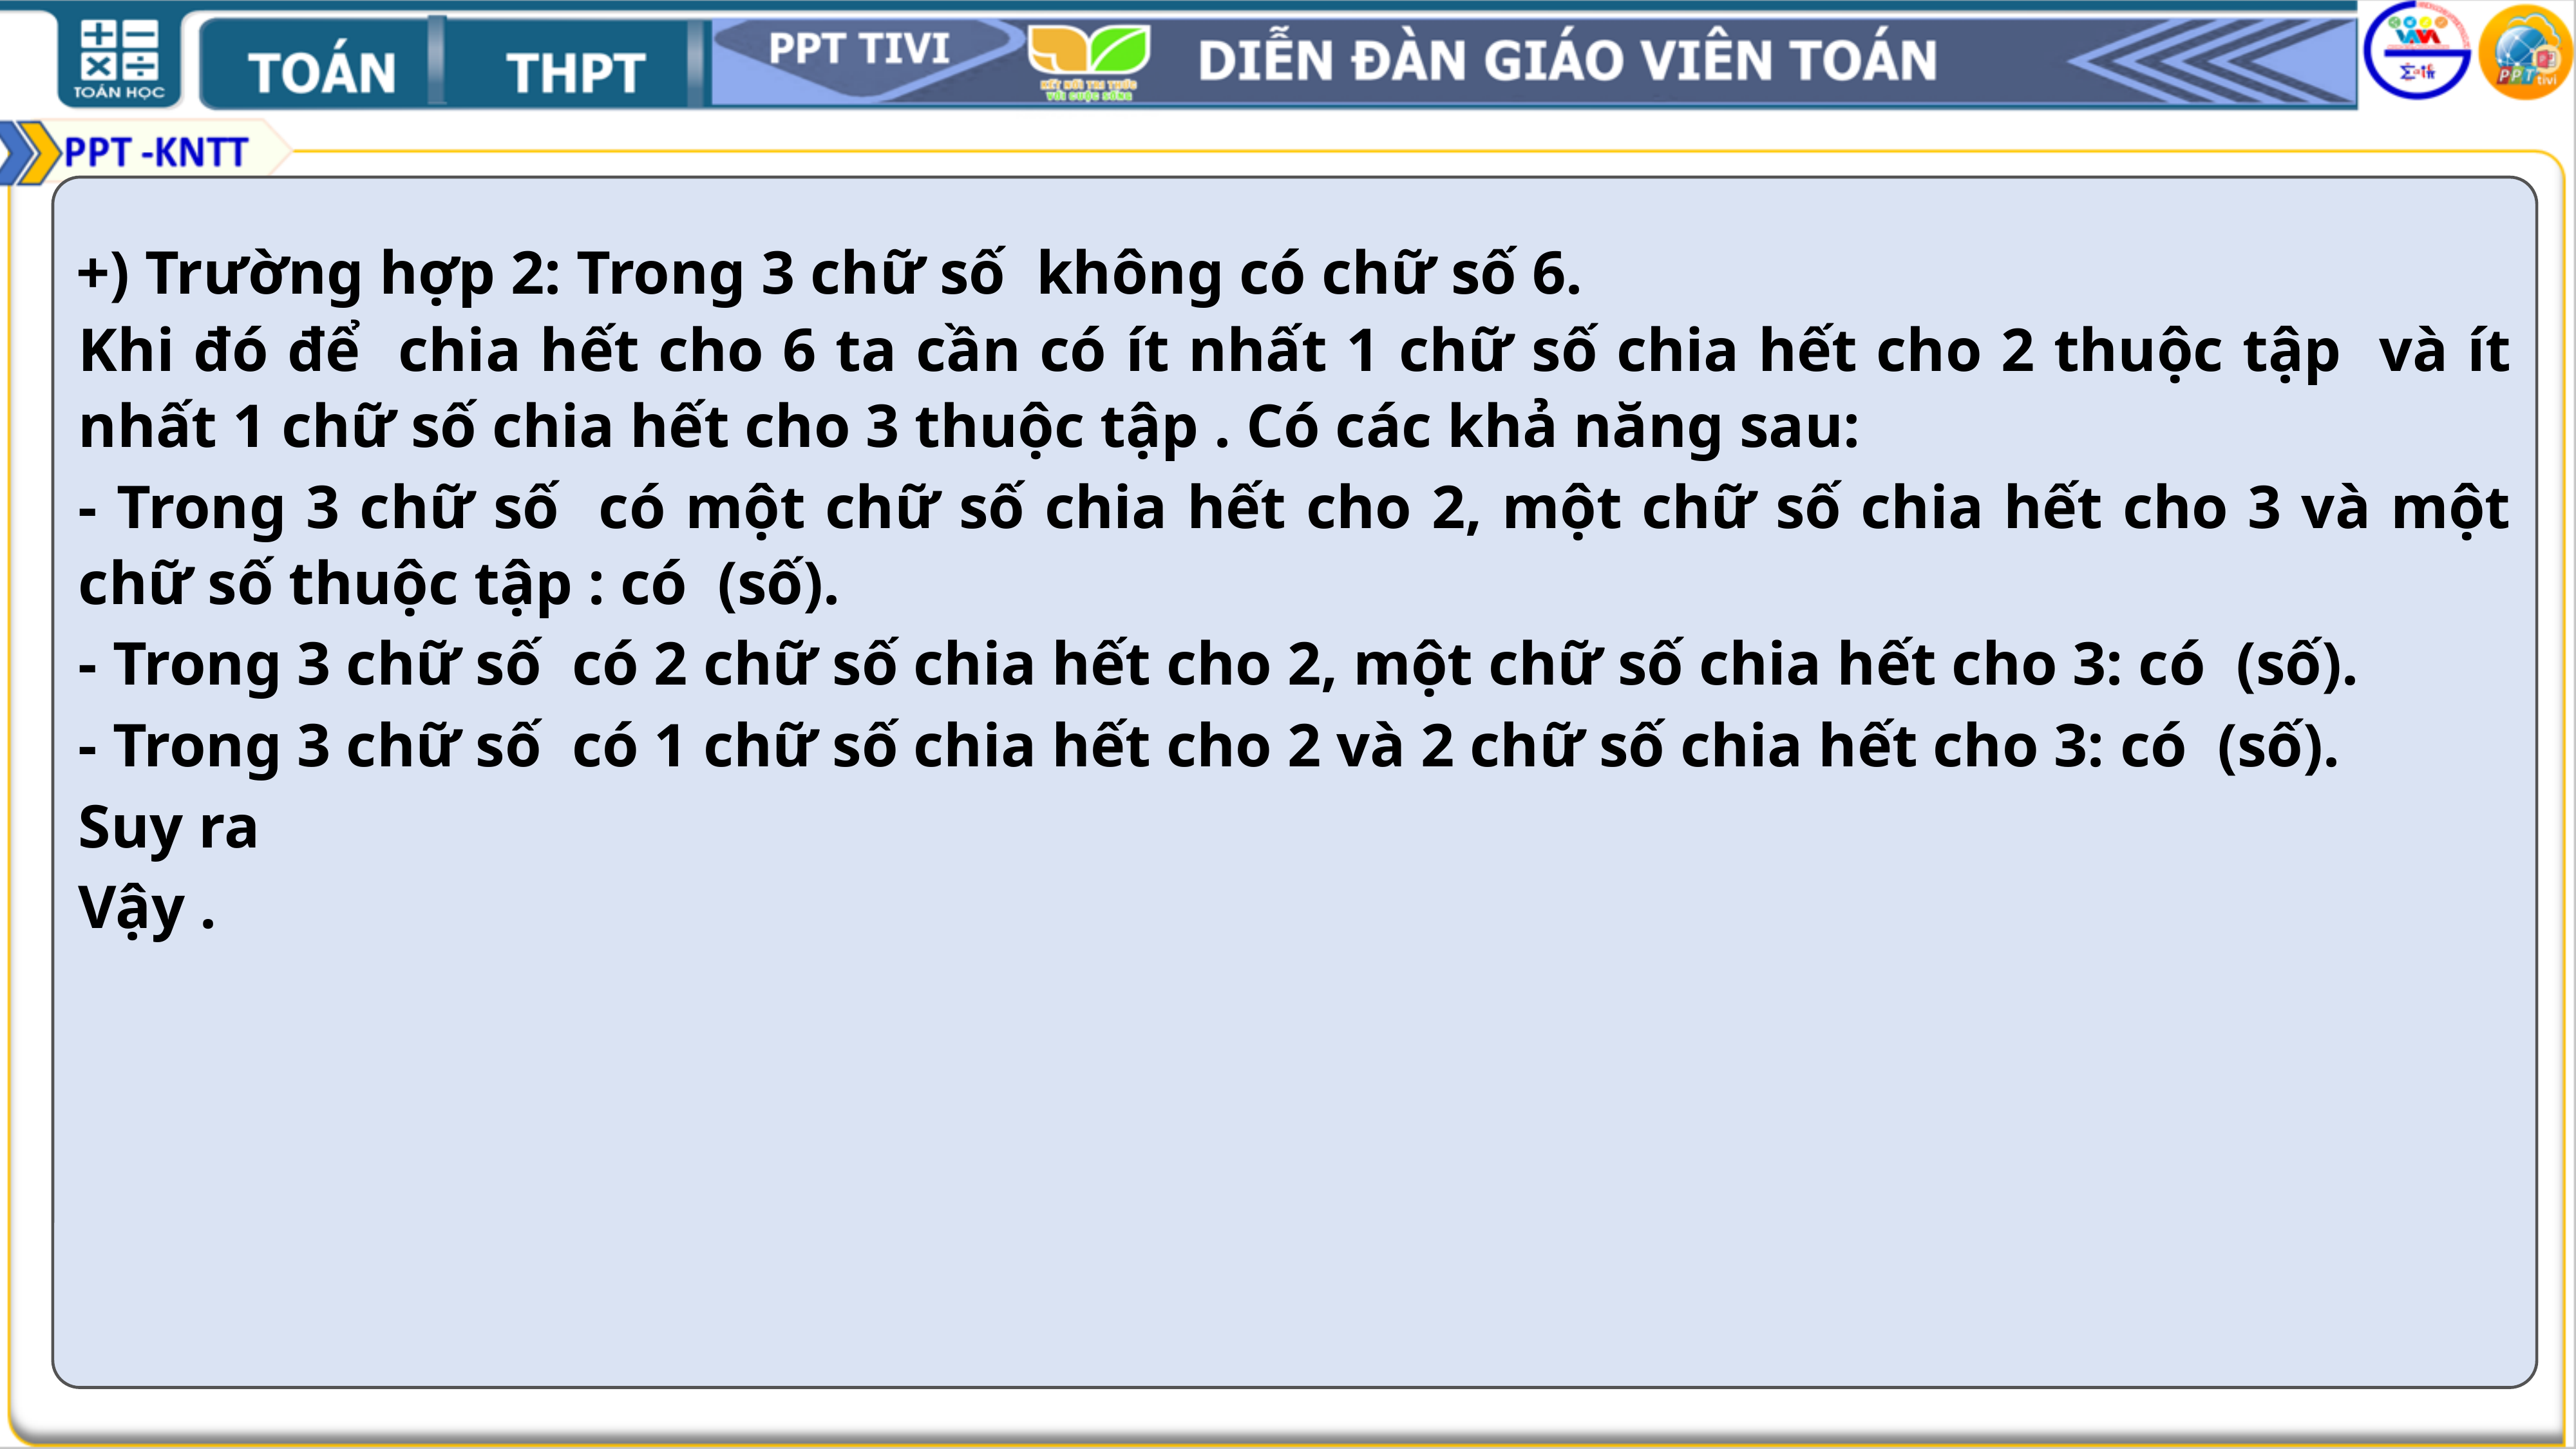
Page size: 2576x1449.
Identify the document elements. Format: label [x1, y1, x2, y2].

text_box [52, 176, 2538, 1388]
picture [0, 0, 2576, 1449]
